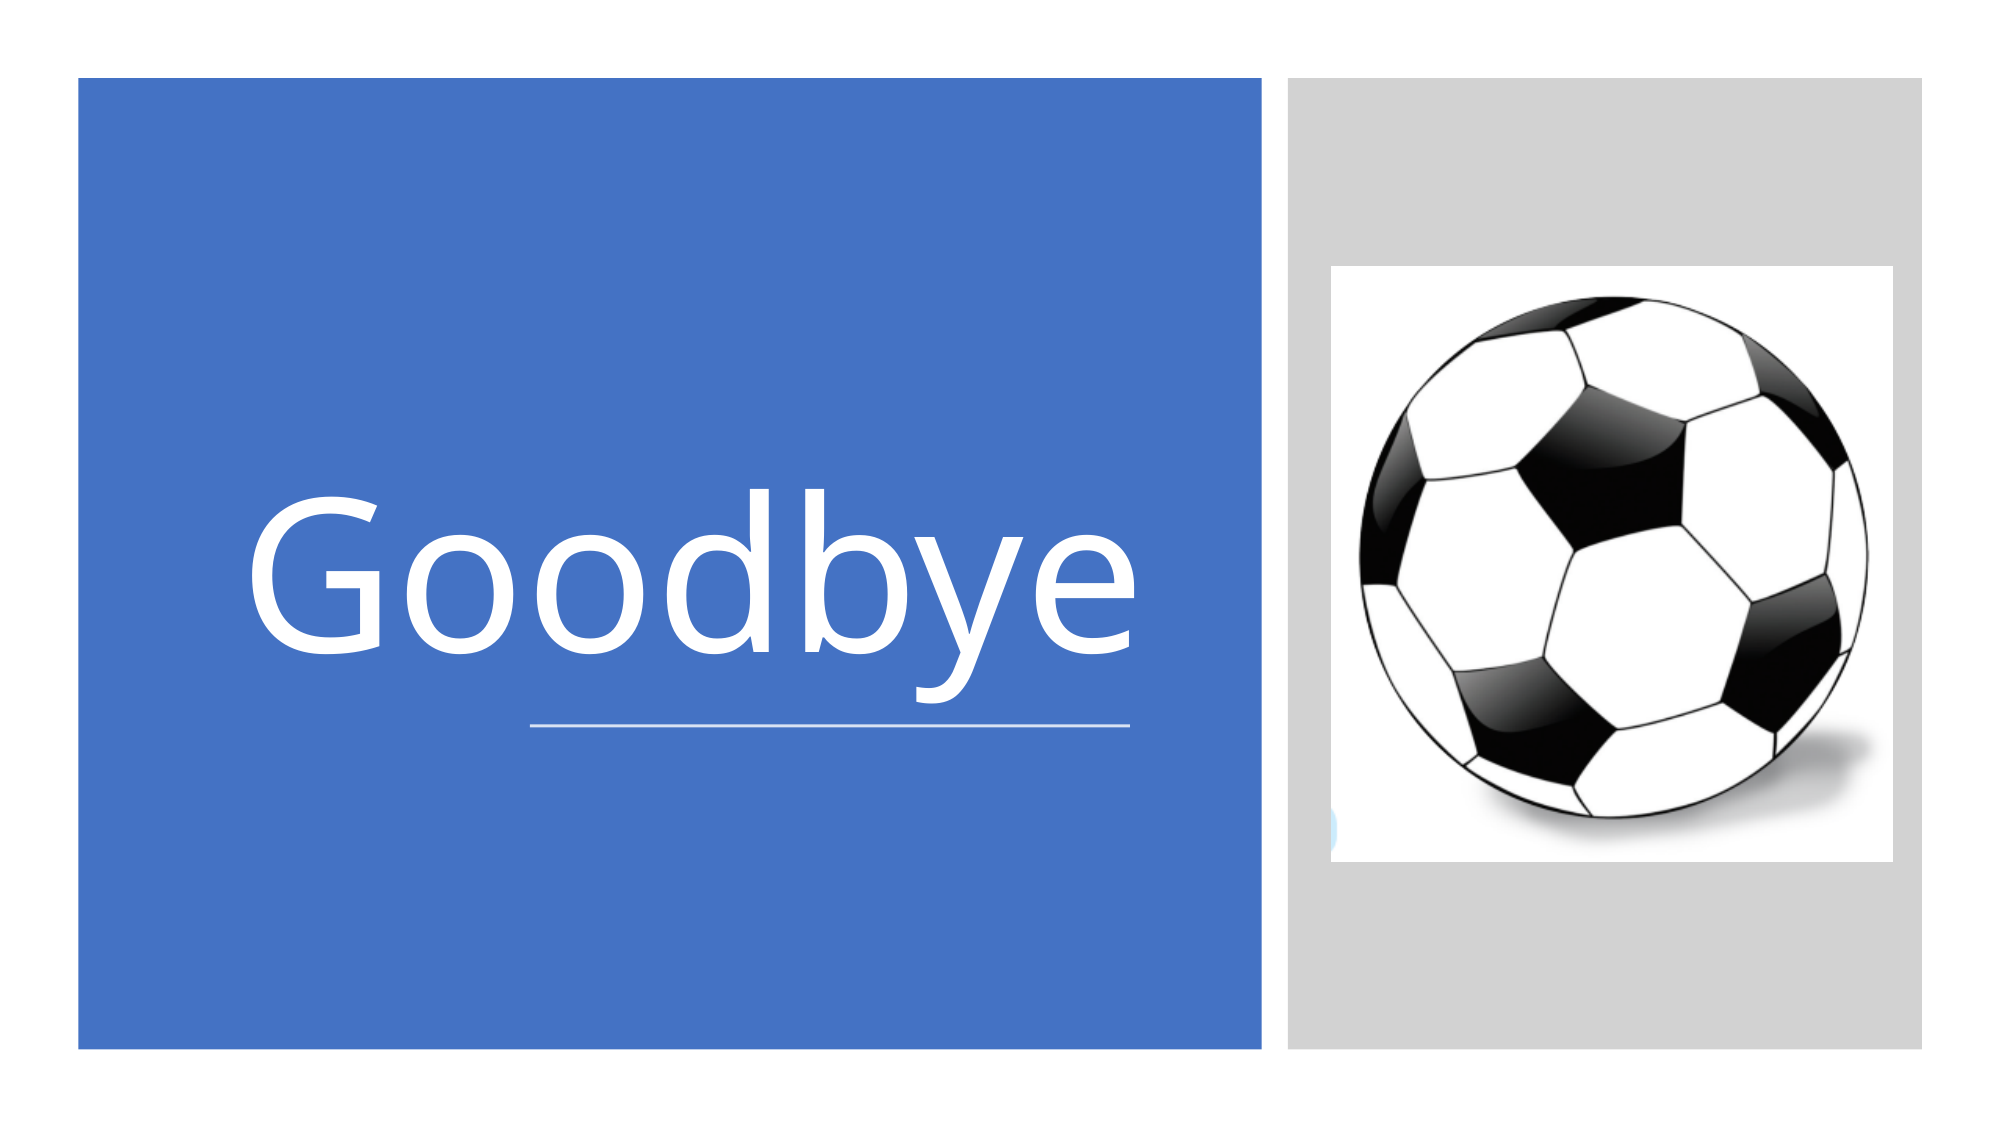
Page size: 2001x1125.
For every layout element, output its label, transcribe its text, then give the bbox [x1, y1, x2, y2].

picture [1331, 266, 1893, 862]
text_box [78, 78, 1262, 1050]
text_box [1287, 77, 1923, 1050]
title Goodbye [183, 208, 1161, 707]
